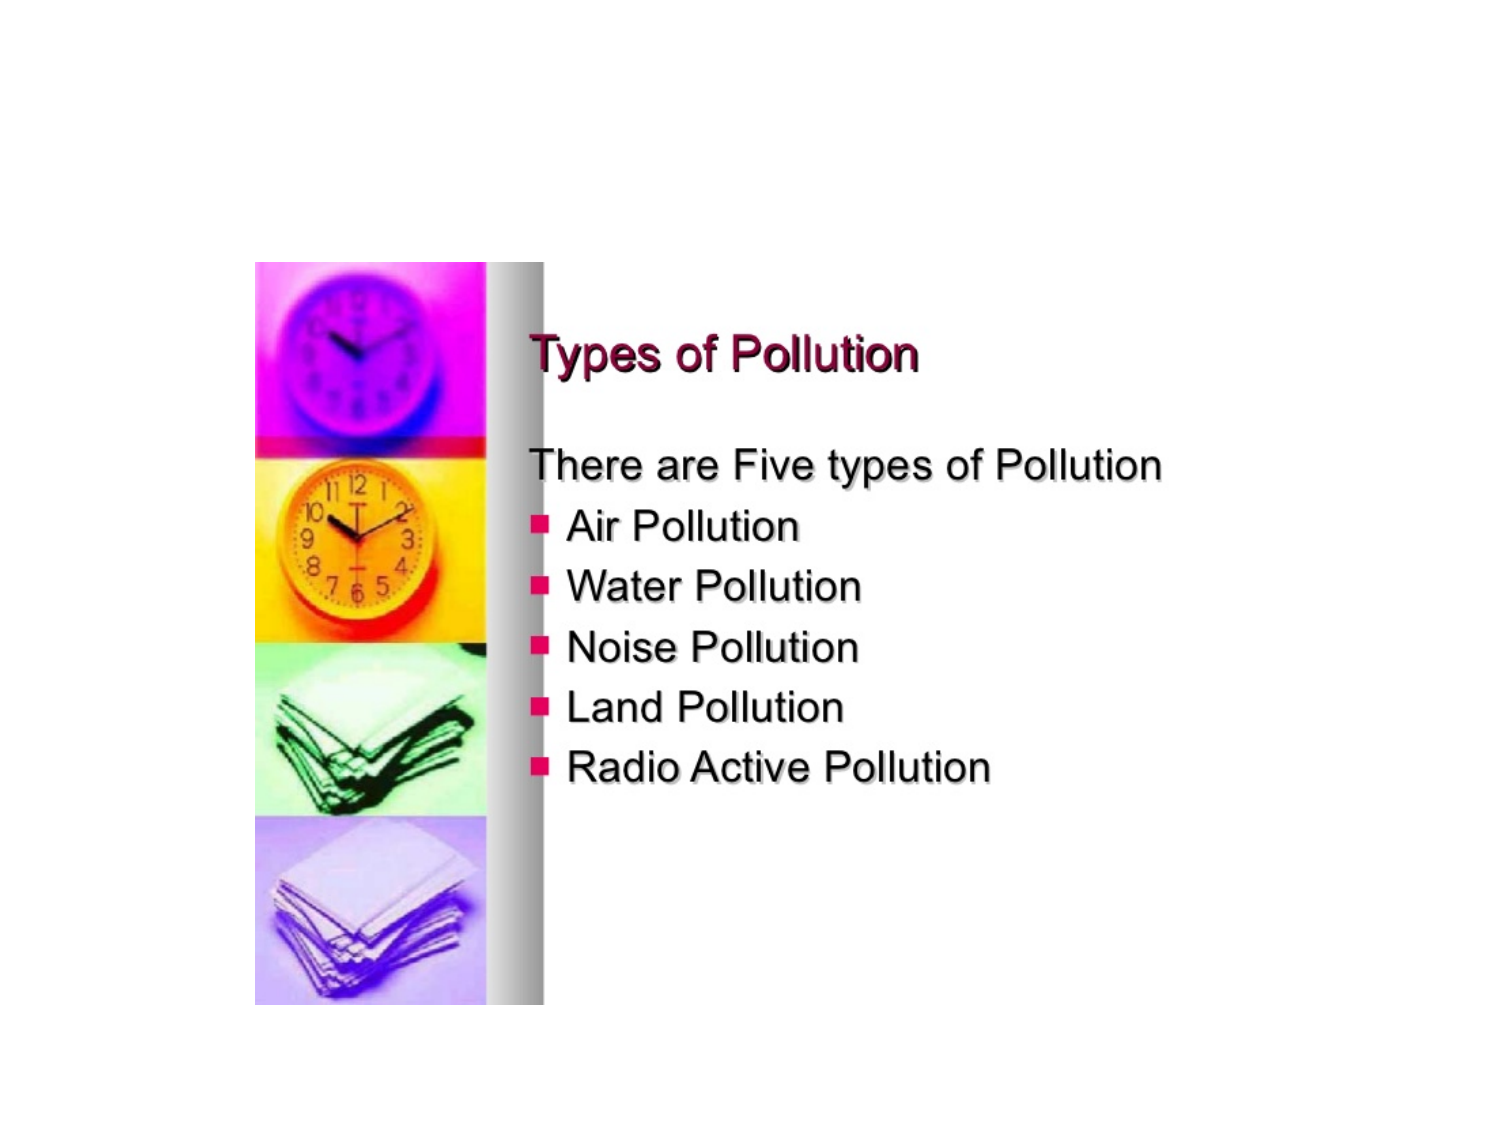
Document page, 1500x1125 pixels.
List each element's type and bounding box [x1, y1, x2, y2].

list [254, 262, 1246, 1006]
